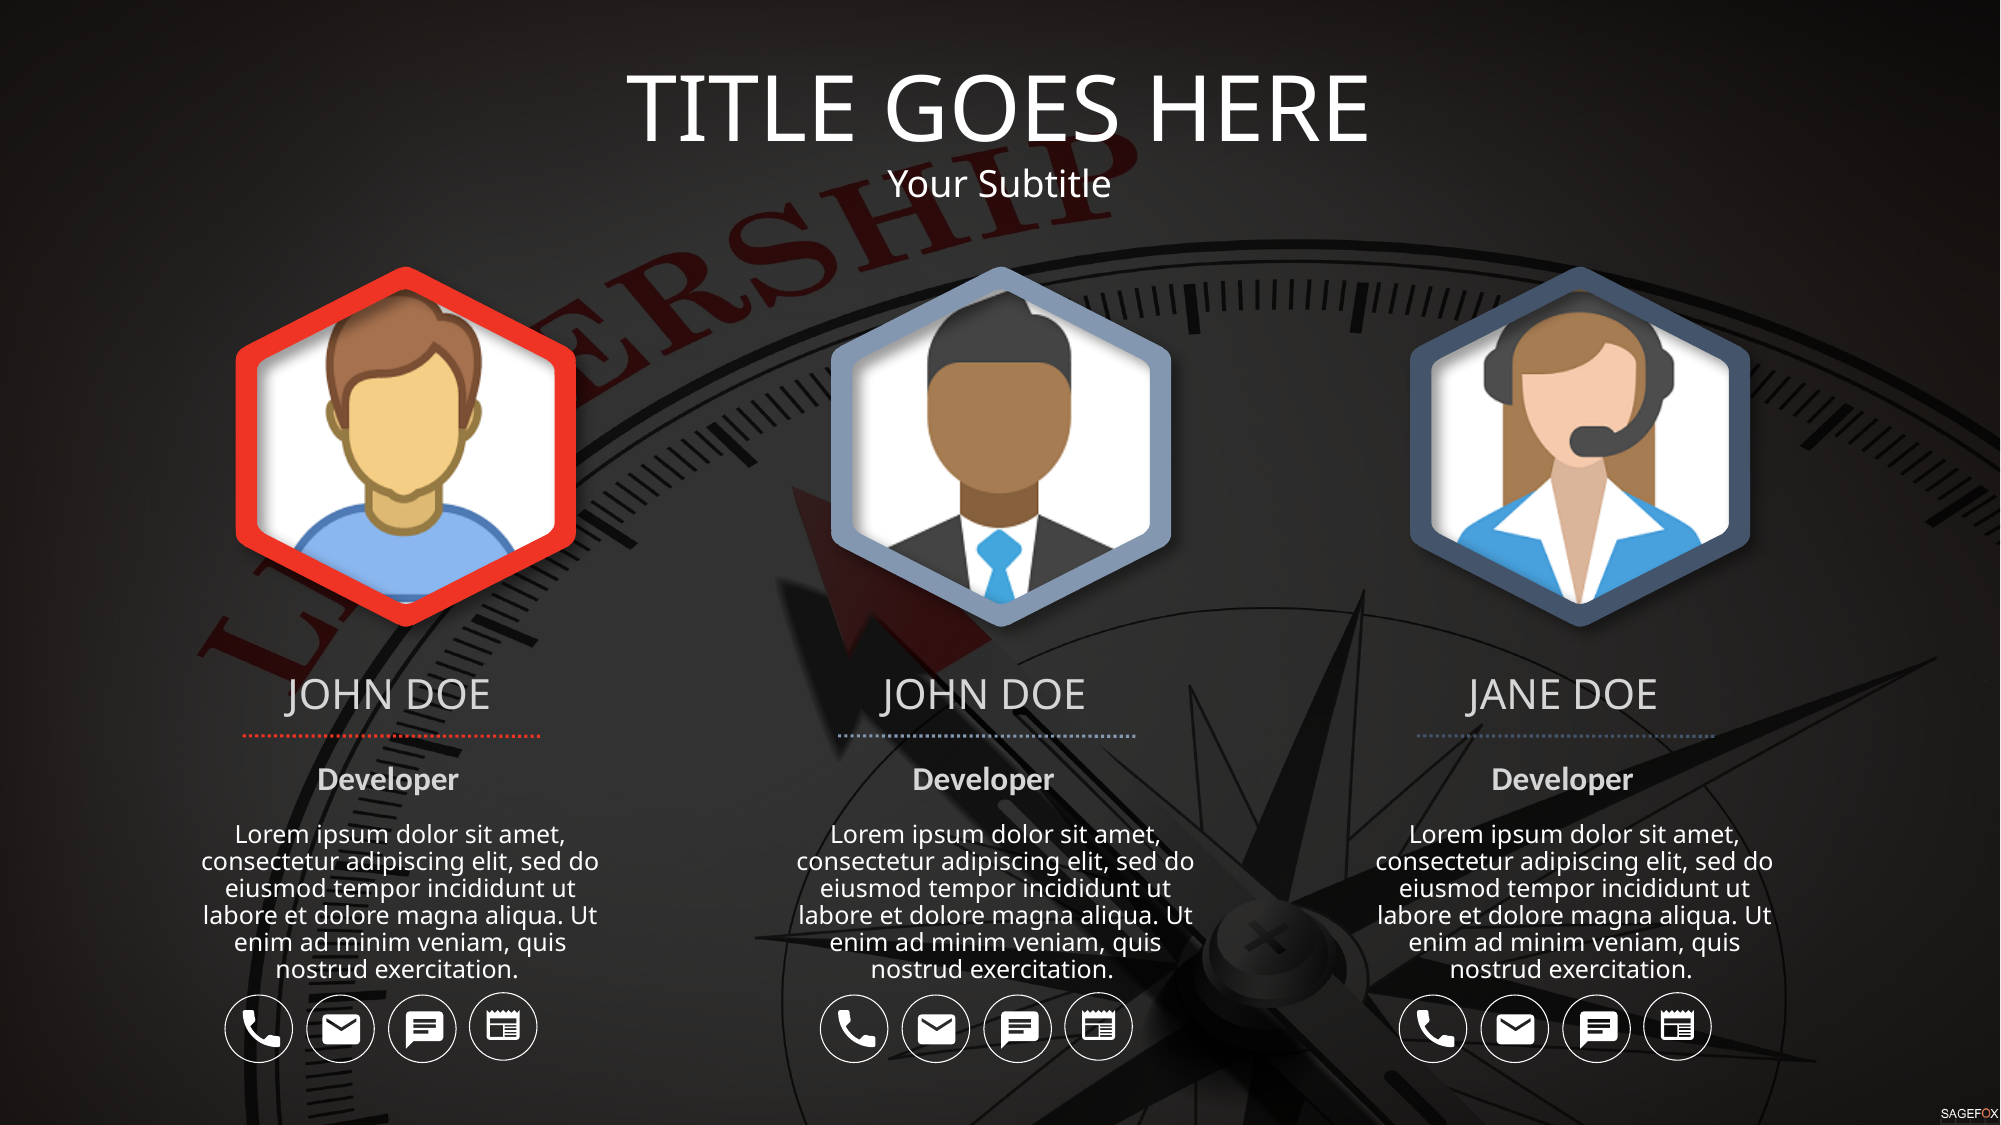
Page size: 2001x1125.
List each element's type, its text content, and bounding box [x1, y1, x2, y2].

picture [0, 0, 2001, 1125]
text_box Lorem ipsum dolor sit amet, consectetur adipiscing elit, sed do eiusmod tempor incididunt ut labore et dolore magna aliqua. Ut enim ad minim veniam, quis nostrud exercitation. [783, 822, 1208, 973]
text_box JOHN DOE [235, 674, 543, 718]
text_box Developer [808, 758, 1159, 801]
text_box TITLE GOES HERE Your Subtitle [548, 42, 1452, 212]
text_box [1399, 992, 1712, 1063]
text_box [820, 992, 1133, 1063]
text_box Lorem ipsum dolor sit amet, consectetur adipiscing elit, sed do eiusmod tempor incididunt ut labore et dolore magna aliqua. Ut enim ad minim veniam, quis nostrud exercitation. [1362, 822, 1787, 973]
text_box Lorem ipsum dolor sit amet, consectetur adipiscing elit, sed do eiusmod tempor incididunt ut labore et dolore magna aliqua. Ut enim ad minim veniam, quis nostrud exercitation. [188, 822, 613, 973]
text_box JANE DOE [1410, 674, 1717, 718]
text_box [821, 276, 1182, 617]
text_box Developer [1387, 758, 1738, 801]
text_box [224, 992, 537, 1063]
text_box Developer [213, 758, 564, 801]
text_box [1399, 276, 1760, 617]
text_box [225, 276, 586, 617]
text_box JOHN DOE [831, 674, 1138, 718]
